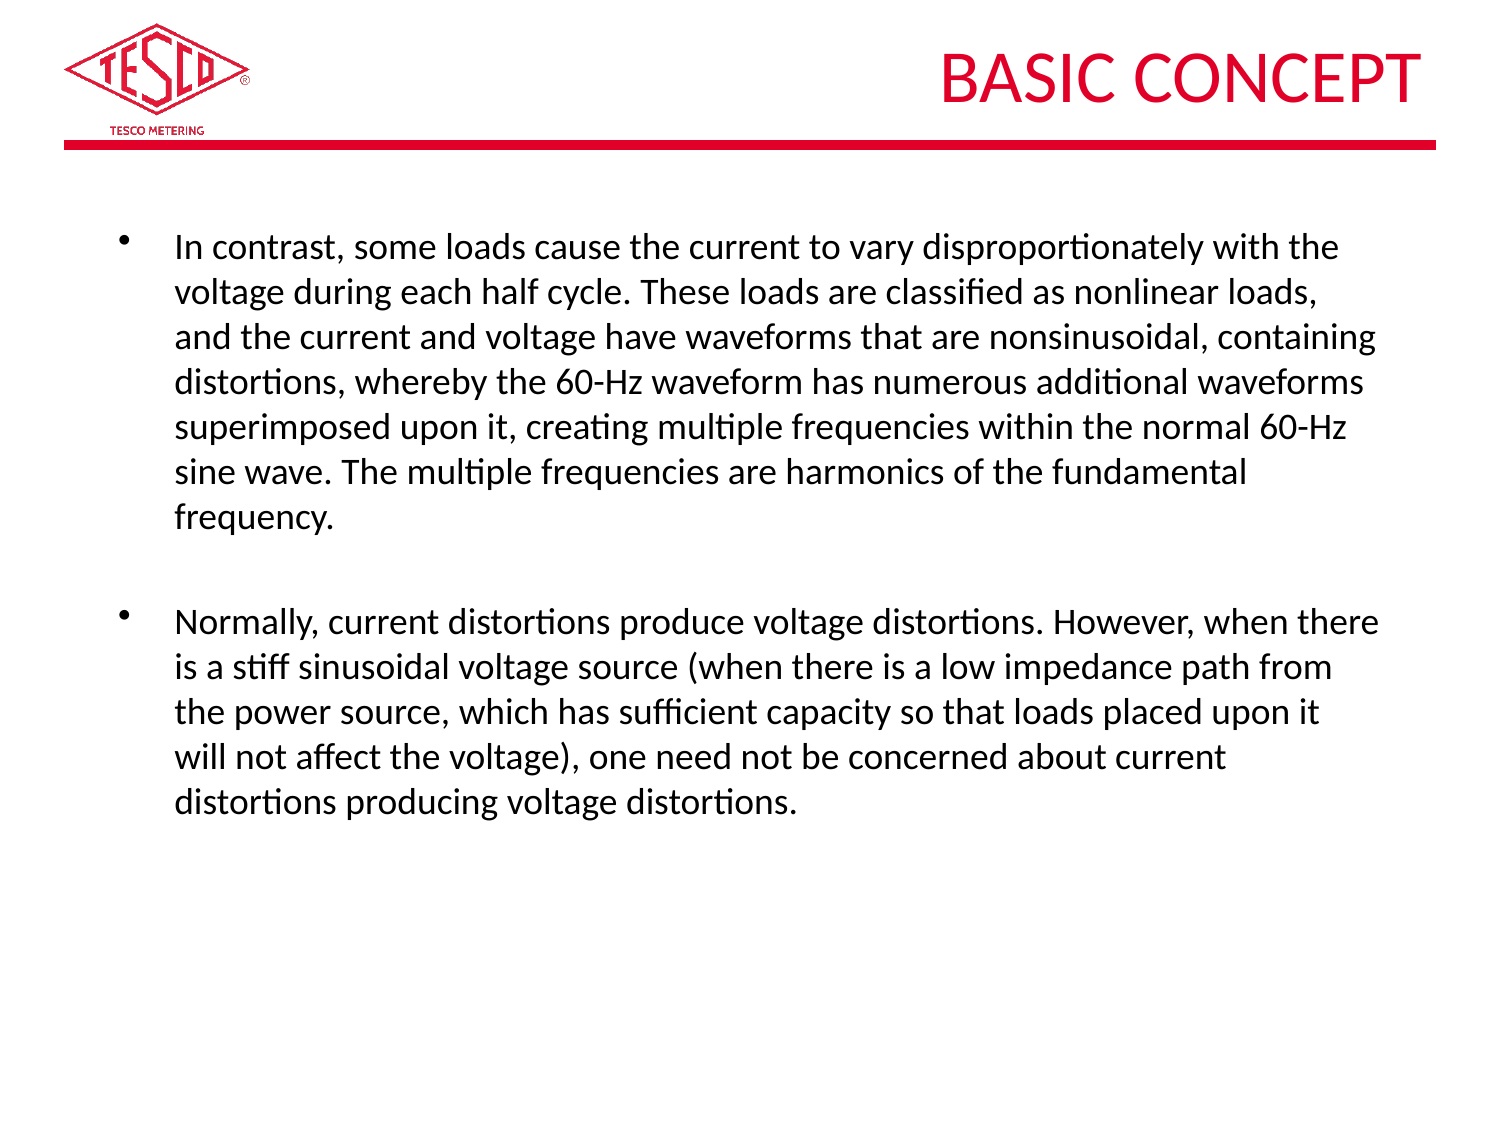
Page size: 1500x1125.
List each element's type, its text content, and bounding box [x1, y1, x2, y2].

title Basic Concept [255, 22, 1438, 134]
list In contrast, some loads cause the current to vary disproportionately with the voltage during each half cycle. These loads are classified as nonlinear loads, and the current and voltage have waveforms that are nonsinusoidal, containing distortions, whereby the 60-Hz waveform has numerous additional waveforms superimposed upon it, creating multiple frequencies within the normal 60-Hz sine wave. The multiple frequencies are harmonics of the fundamental frequency. Normally, current distortions produce voltage distortions. However, when there is a stiff sinusoidal voltage source (when there is a low impedance path from the power source, which has sufficient capacity so that loads placed upon it will not affect the voltage), one need not be concerned about current distortions producing voltage distortions. [103, 214, 1397, 1010]
picture [63, 23, 250, 138]
